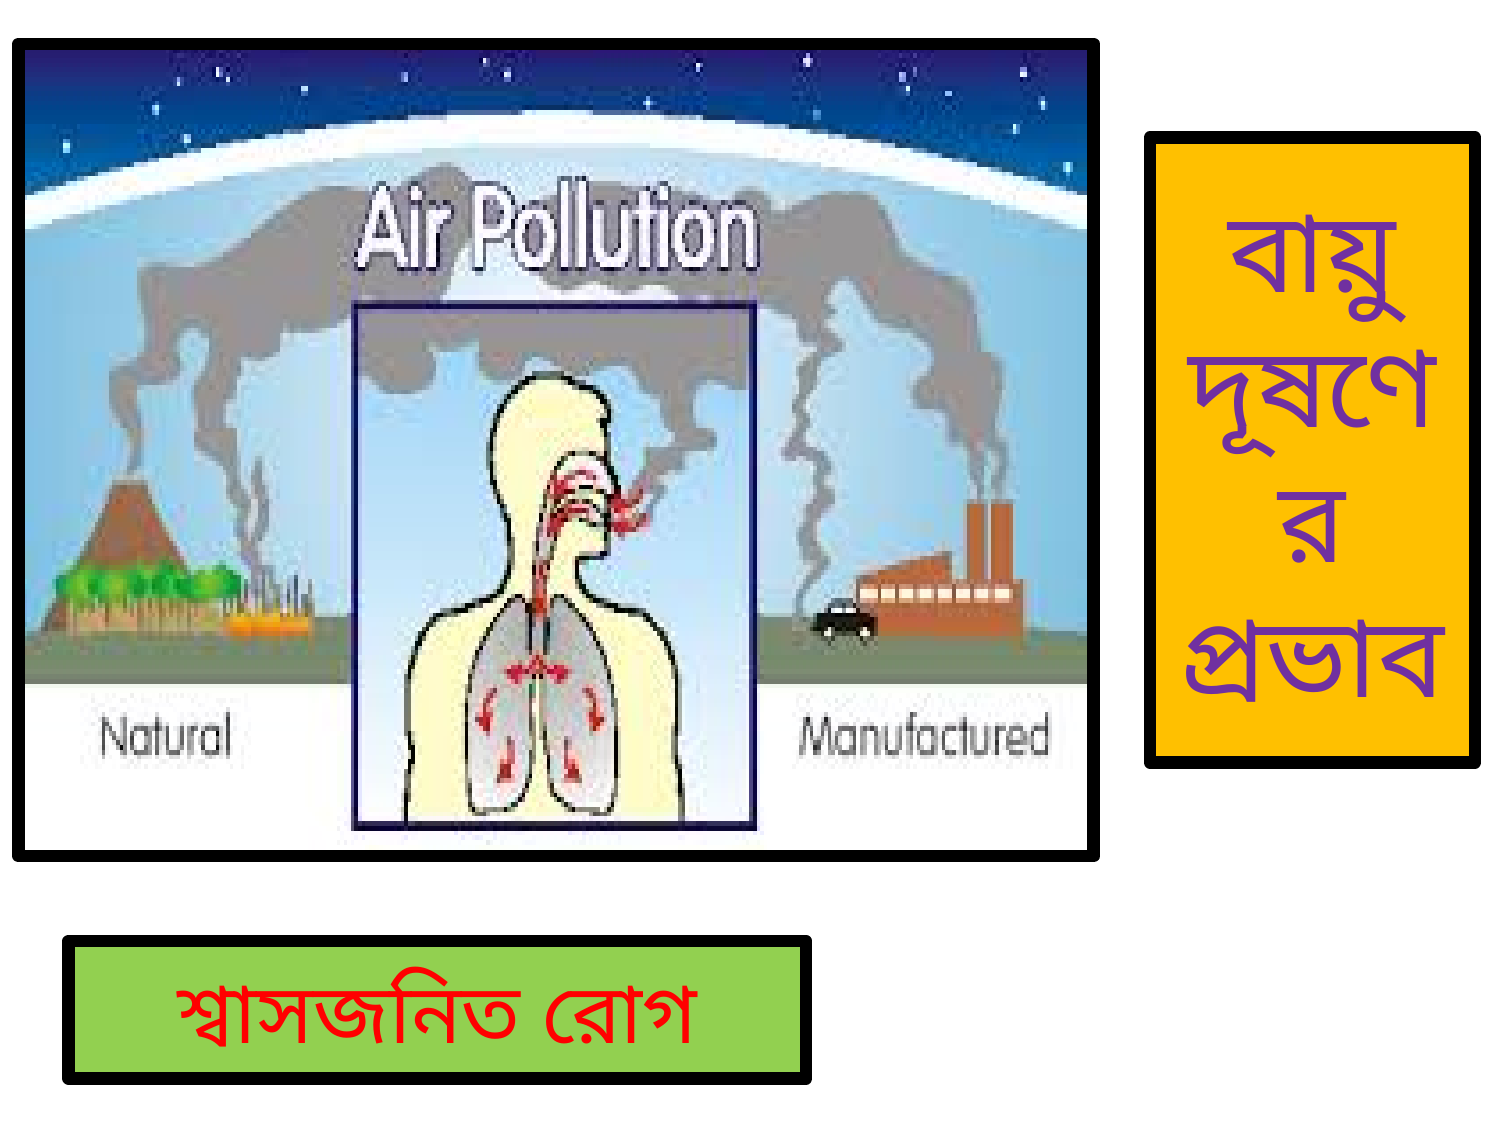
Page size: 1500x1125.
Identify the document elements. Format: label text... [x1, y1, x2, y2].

text_box বায়ু দূষণের প্রভাব [1148, 135, 1477, 764]
picture [24, 49, 1088, 851]
text_box শ্বাসজনিত রোগ [67, 939, 808, 1081]
